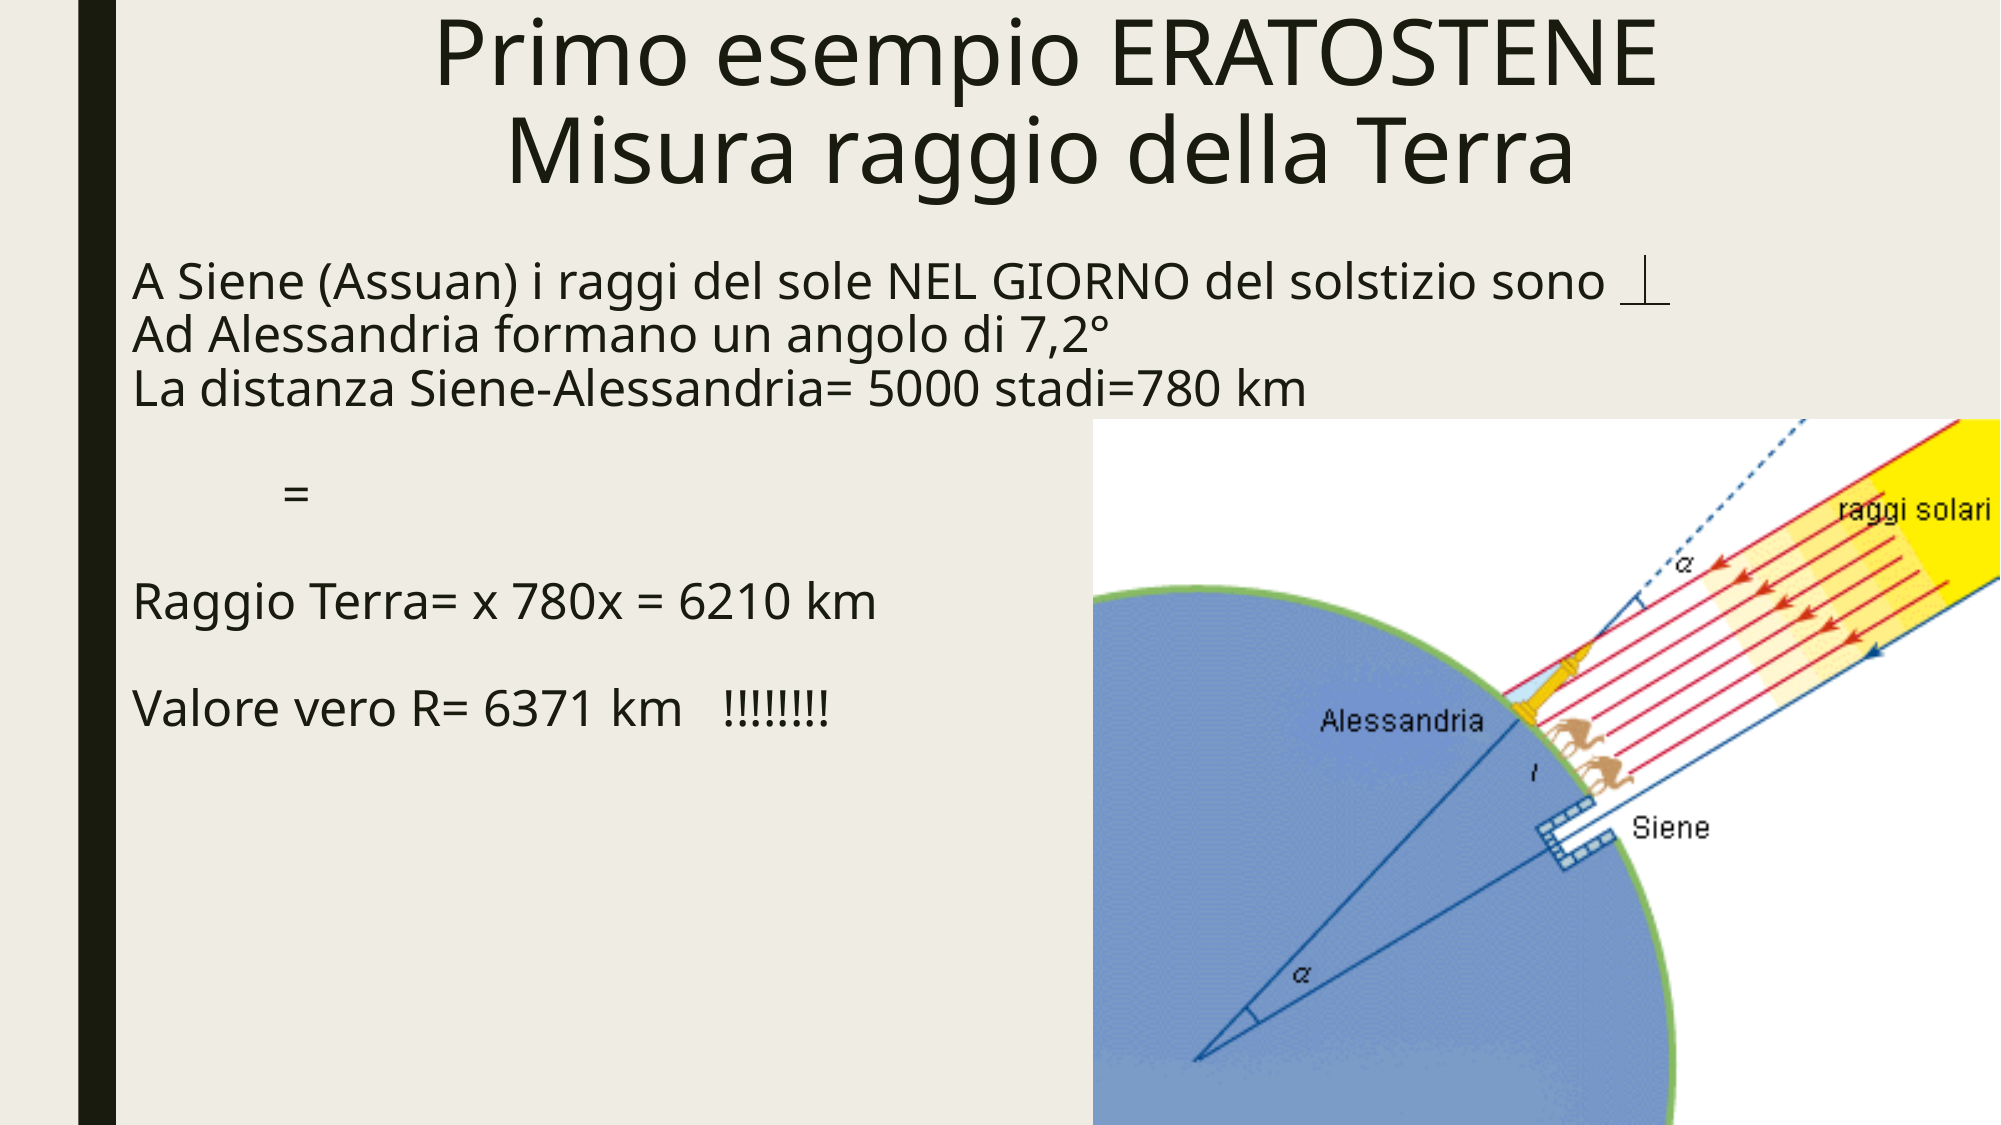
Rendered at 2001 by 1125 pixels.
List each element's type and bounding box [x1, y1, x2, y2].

list [1093, 419, 2000, 1125]
